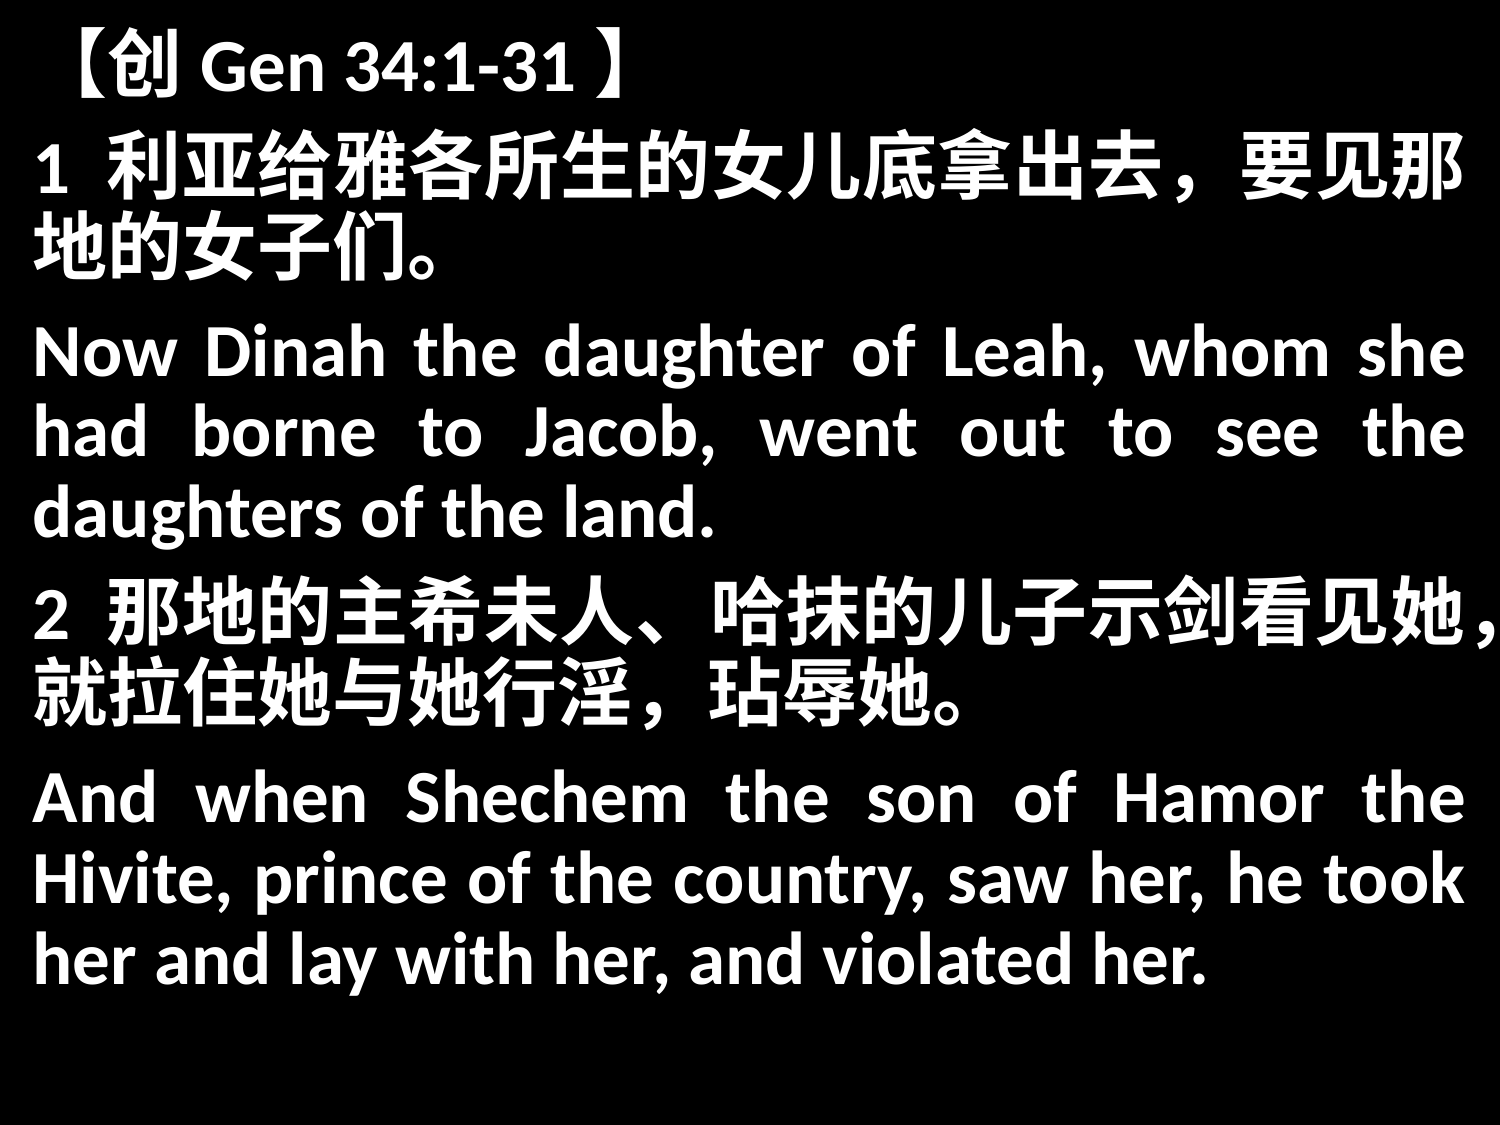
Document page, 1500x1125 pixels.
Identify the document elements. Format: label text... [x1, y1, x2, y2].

list 【创Gen 34:1-31】 1 利亚给雅各所生的女儿底拿出去，要见那地的女子们。 Now Dinah the daughter of Leah, whom she had borne to Jacob, went out to see the daughters of the land. 2 那地的主希未人、哈抹的儿子示剑看见她，就拉住她与她行淫，玷辱她。 And when Shechem the son of Hamor the Hivite, prince of the country, saw her, he took her and lay with her, and violated her. [17, 19, 1483, 1106]
